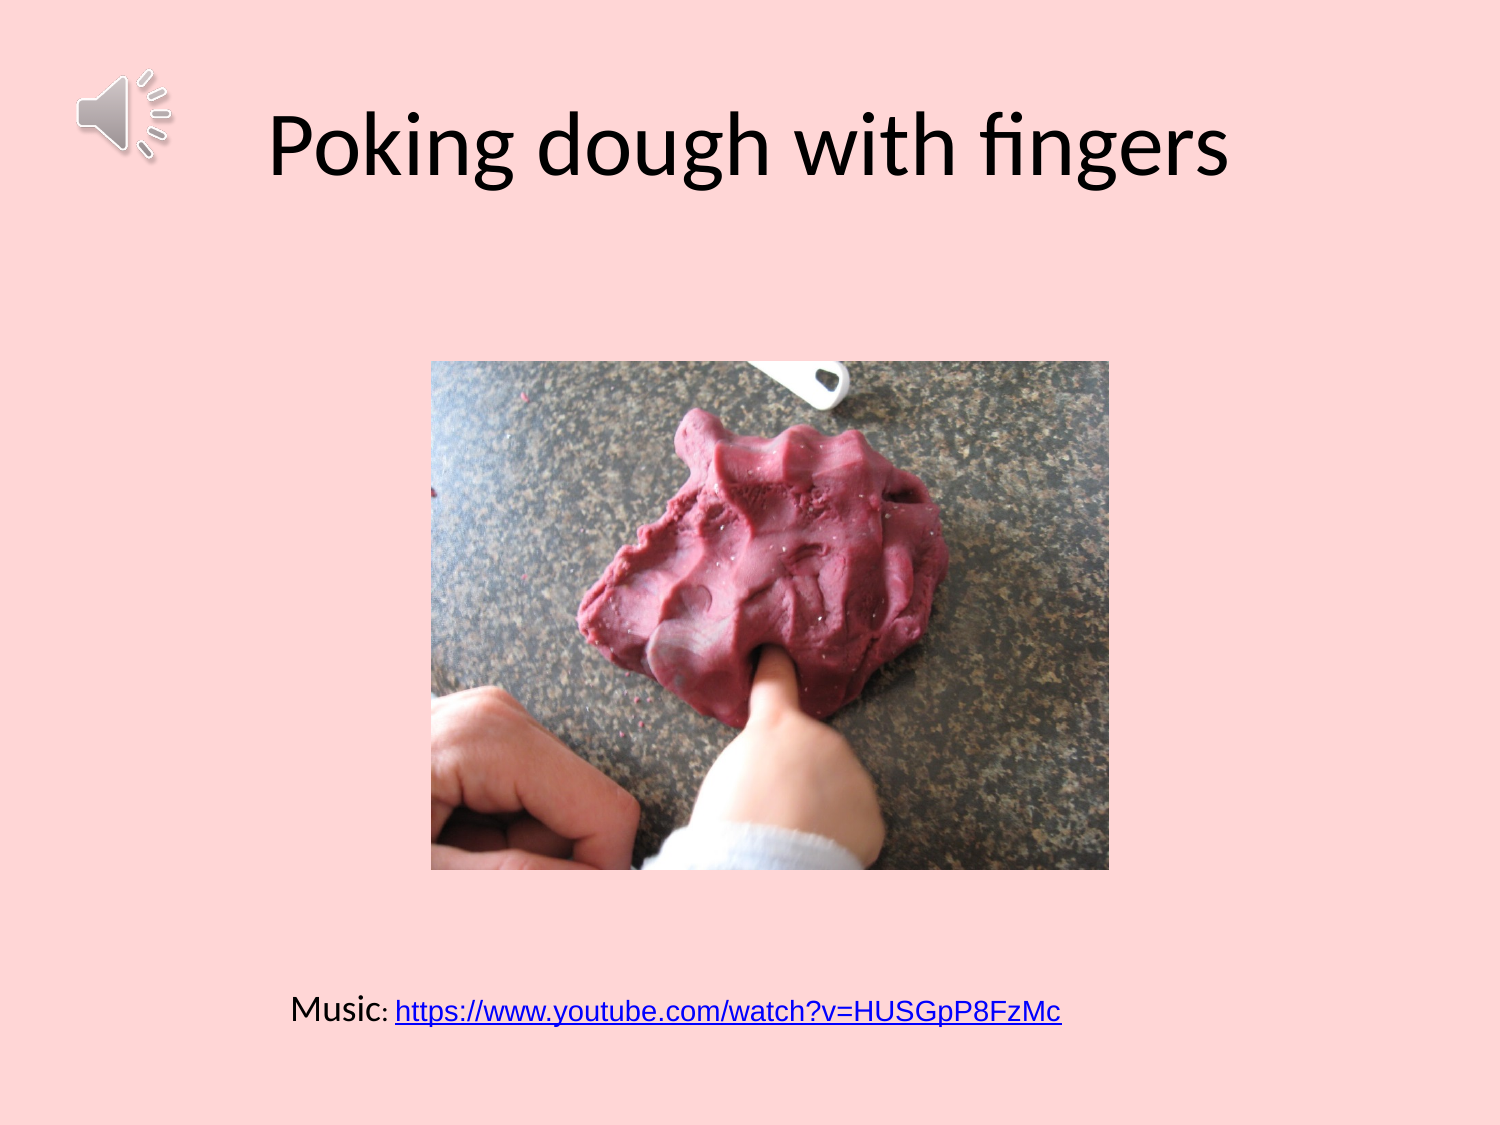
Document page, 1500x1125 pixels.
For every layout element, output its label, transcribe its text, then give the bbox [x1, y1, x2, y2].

title Poking dough with fingers [75, 45, 1425, 233]
text_box Music: https://www.youtube.com/watch?v=HUSGpP8FzMc [275, 976, 1224, 1072]
picture [430, 361, 1109, 870]
picture [76, 66, 177, 167]
